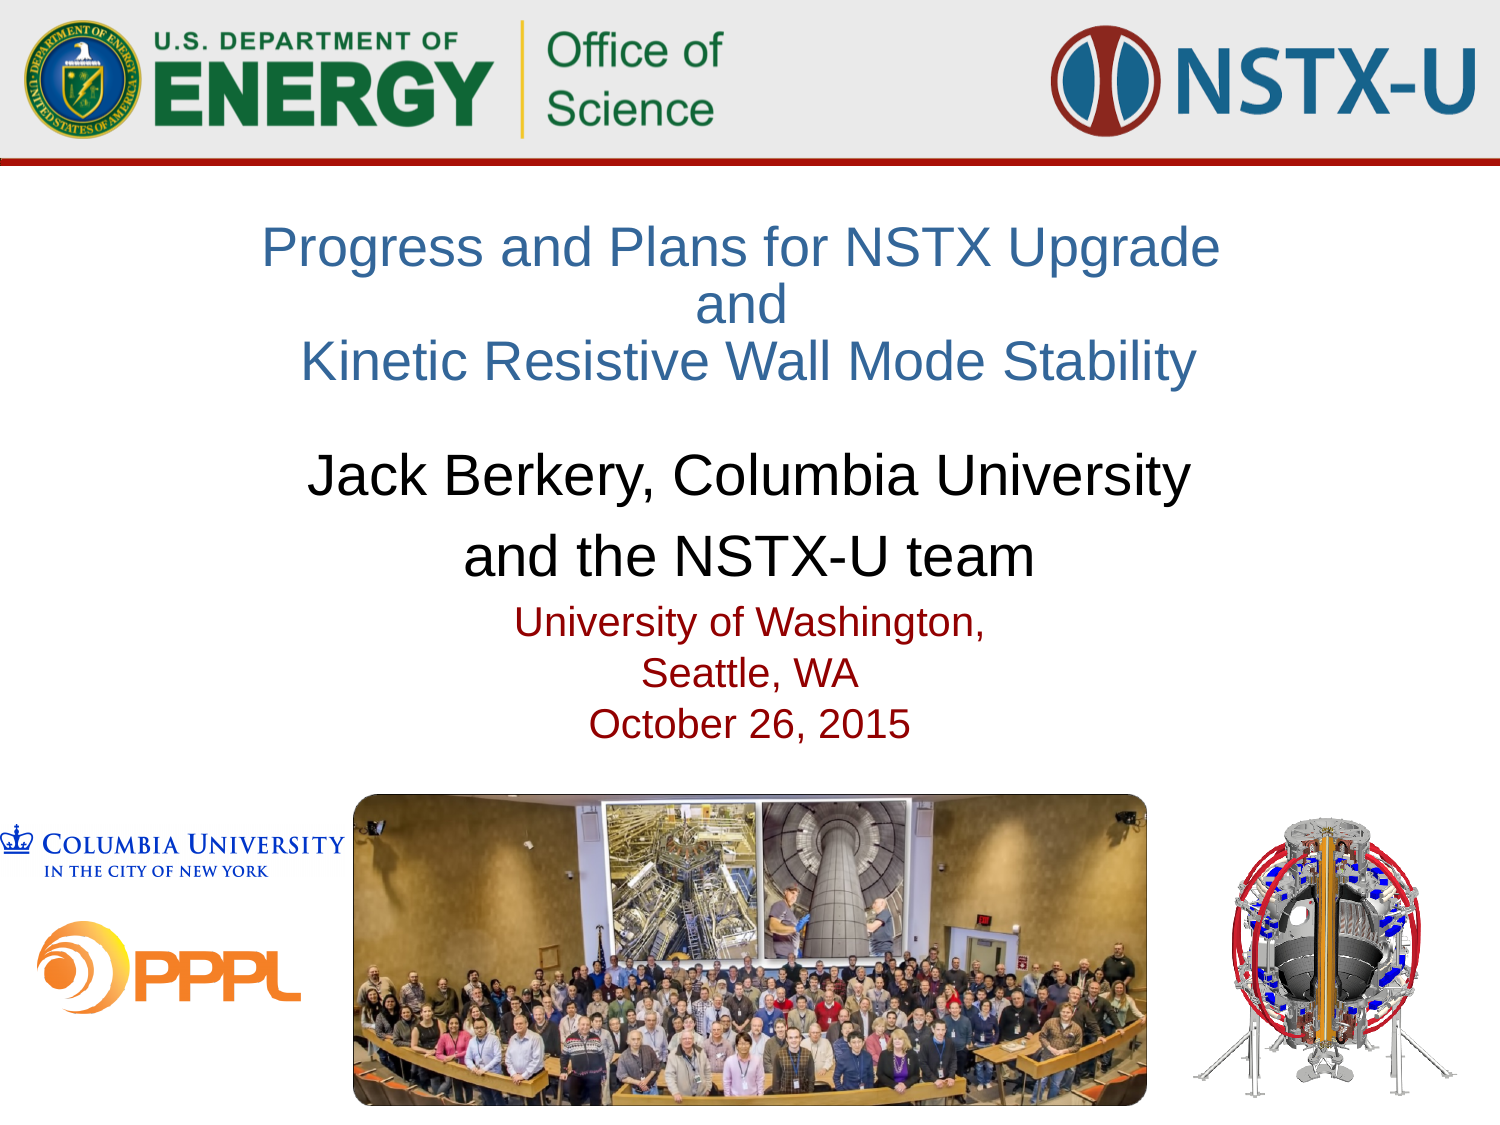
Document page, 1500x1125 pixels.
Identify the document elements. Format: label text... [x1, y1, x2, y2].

picture [0, 824, 346, 877]
picture [37, 920, 302, 1014]
picture [353, 794, 1147, 1106]
title Progress and Plans for NSTX Upgrade and Kinetic Resistive Wall Mode Stability [24, 212, 1475, 400]
picture [0, 0, 1500, 166]
subtitle Jack Berkery, Columbia University and the NSTX-U team [87, 425, 1413, 600]
list University of Washington, Seattle, WA October 26, 2015 [150, 575, 1350, 775]
picture [1187, 812, 1462, 1100]
